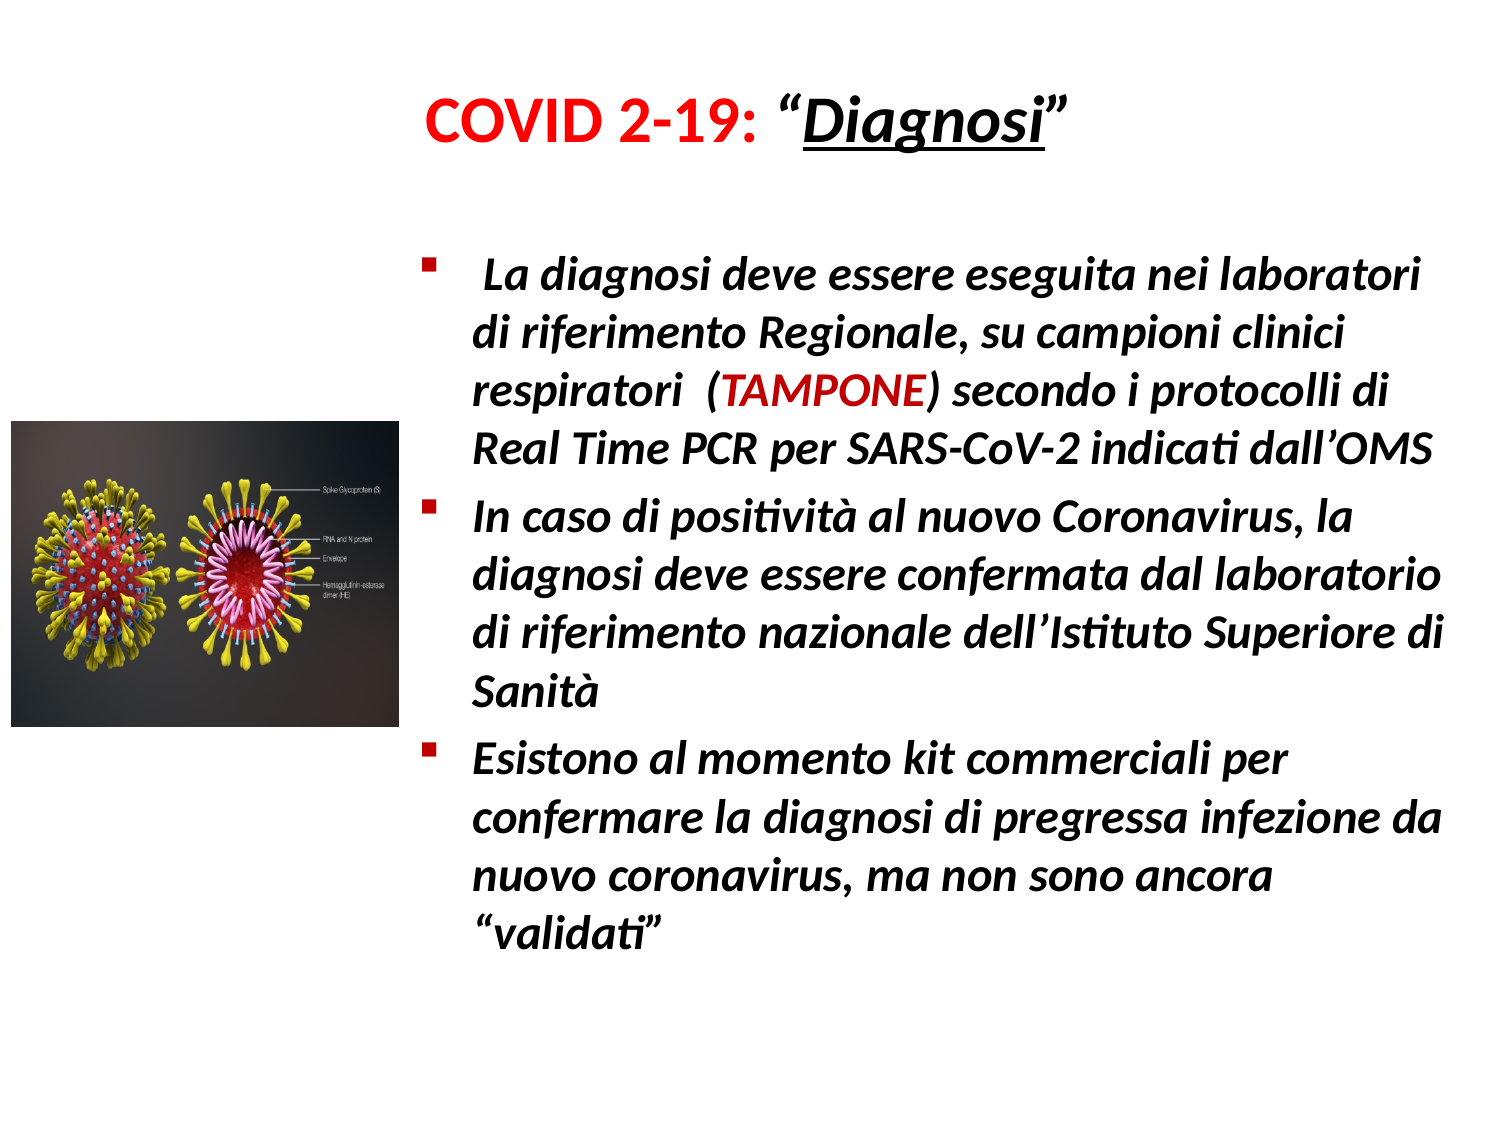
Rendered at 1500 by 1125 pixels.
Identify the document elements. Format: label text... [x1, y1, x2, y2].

list La diagnosi deve essere eseguita nei laboratori di riferimento Regionale, su campioni clinici respiratori (TAMPONE) secondo i protocolli di Real Time PCR per SARS-CoV-2 indicati dall’OMS In caso di positività al nuovo Coronavirus, la diagnosi deve essere confermata dal laboratorio di riferimento nazionale dell’Istituto Superiore di Sanità Esistono al momento kit commerciali per confermare la diagnosi di pregressa infezione da nuovo coronavirus, ma non sono ancora “validati” [403, 234, 1465, 977]
title COVID 2-19: “Diagnosi” [75, 45, 1425, 188]
picture [11, 421, 399, 727]
